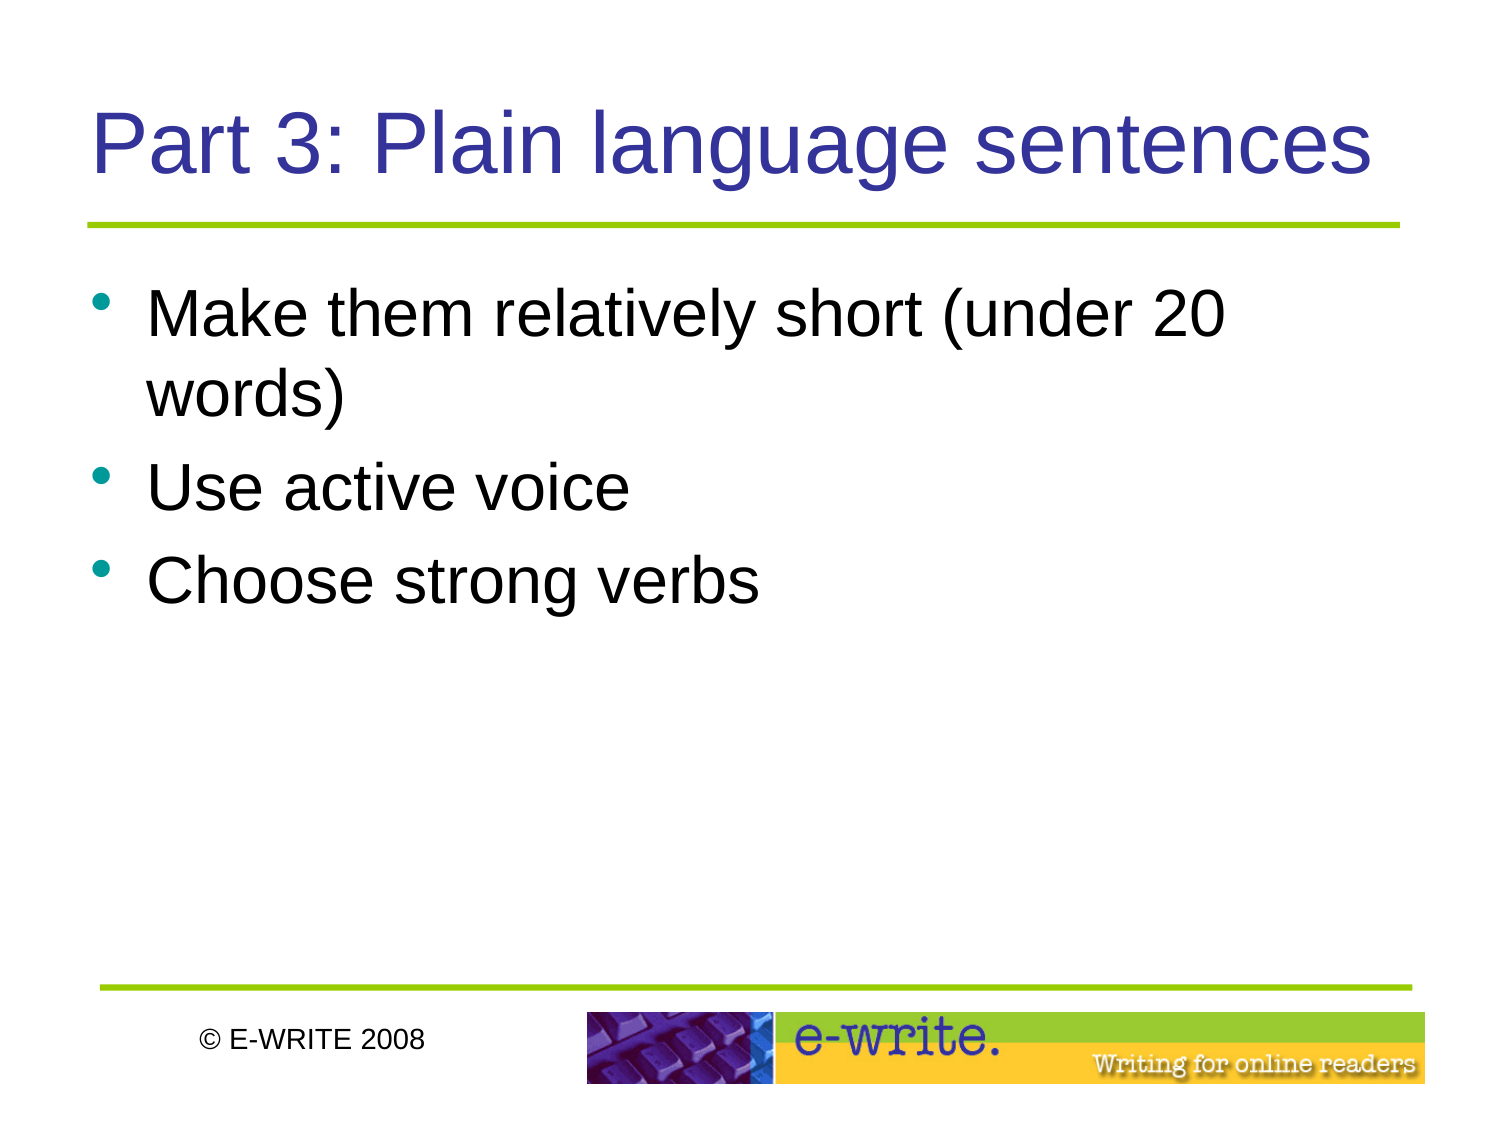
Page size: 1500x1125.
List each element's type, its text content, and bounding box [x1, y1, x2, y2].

picture [587, 1012, 1425, 1084]
footer © E-WRITE 2008 [74, 1012, 551, 1091]
title Part 3: Plain language sentences [74, 44, 1426, 233]
list Make them relatively short (under 20 words) Use active voice Choose strong verbs [74, 262, 1426, 1006]
